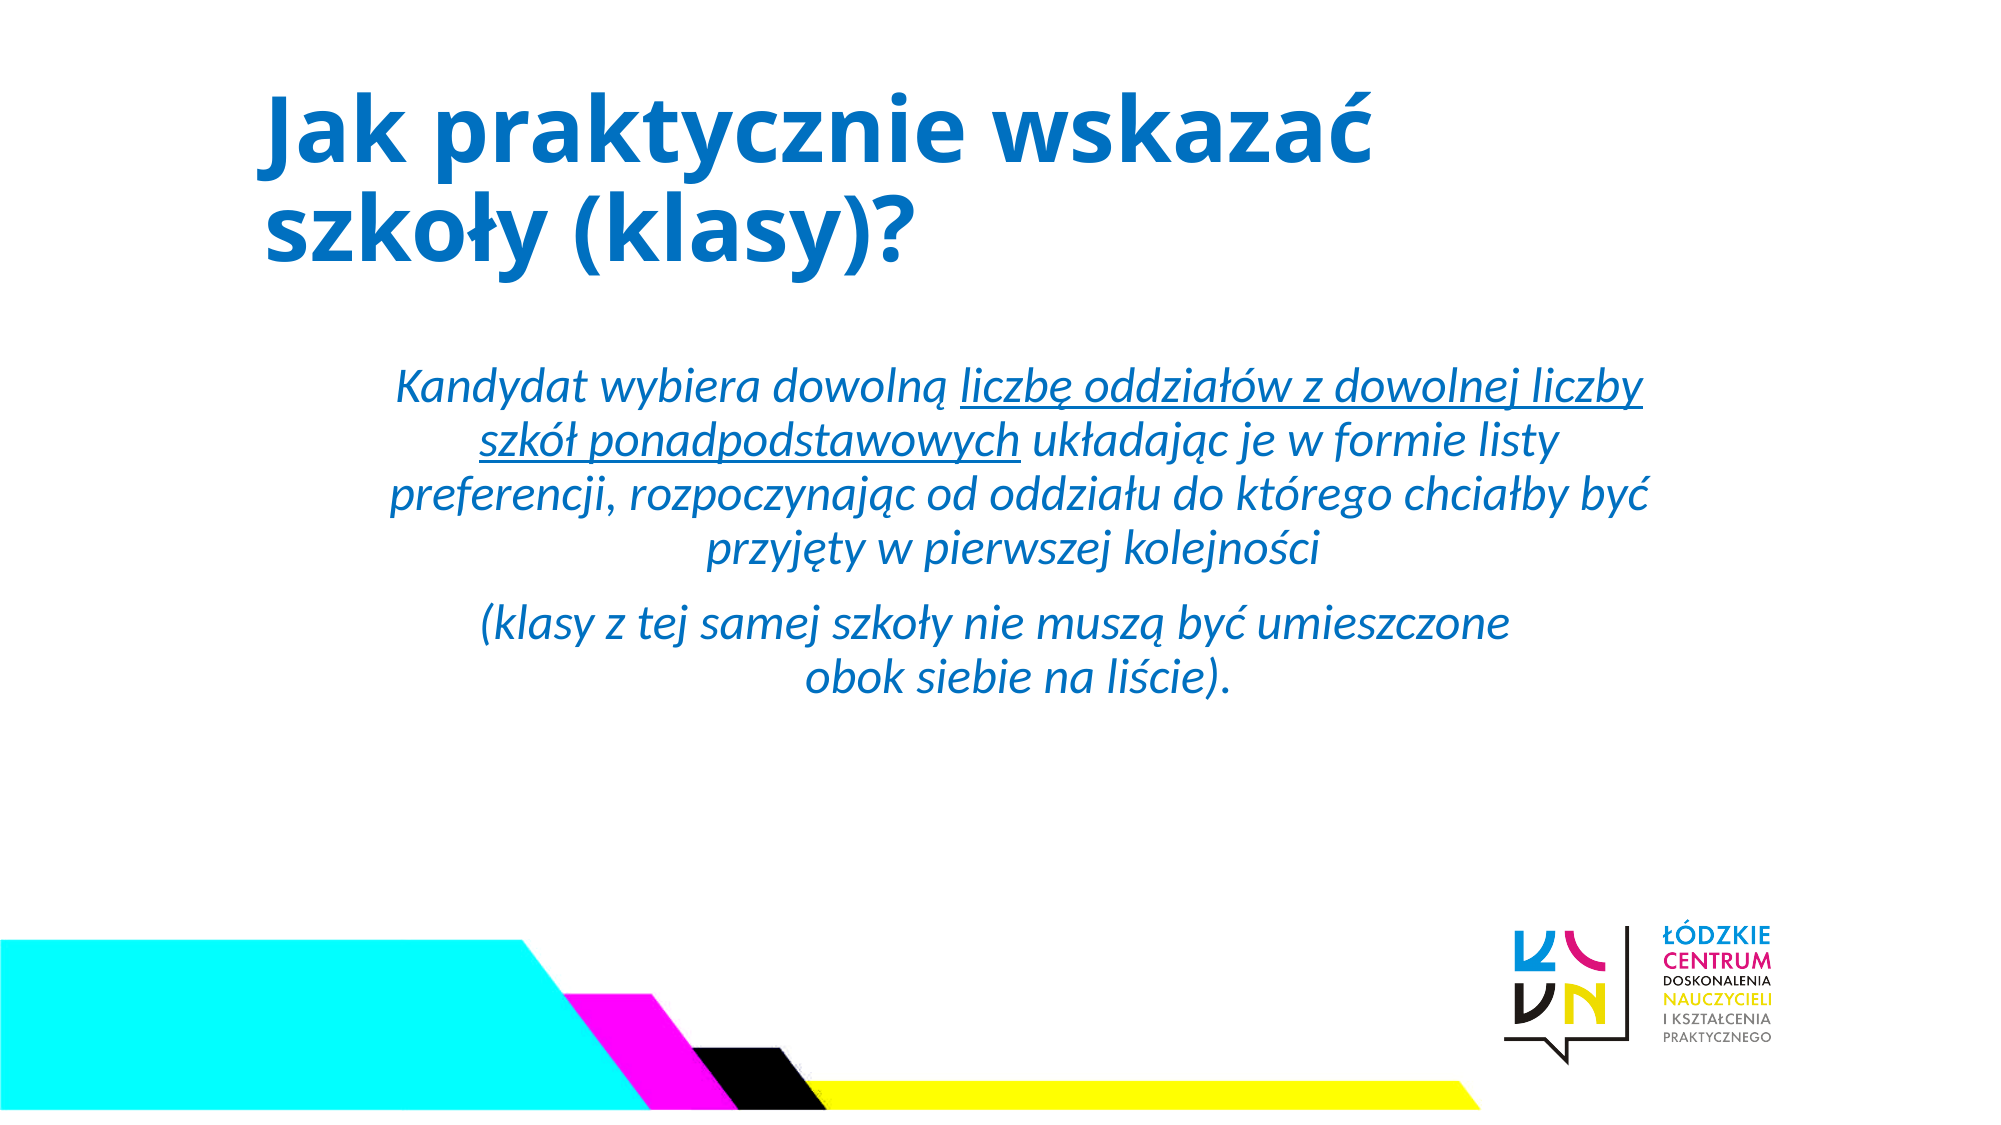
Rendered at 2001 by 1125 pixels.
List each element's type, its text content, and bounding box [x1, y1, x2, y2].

picture [1504, 919, 1771, 1066]
list Kandydat wybiera dowolną liczbę oddziałów z dowolnej liczby szkół ponadpodstawowych układając je w formie listy preferencji, rozpoczynając od oddziału do którego chciałby być przyjęty w pierwszej kolejności (klasy z tej samej szkoły nie muszą być umieszczone obok siebie na liście). [312, 297, 1689, 981]
picture [0, 939, 1482, 1111]
title Jak praktycznie wskazać szkoły (klasy)? [249, 64, 1689, 301]
